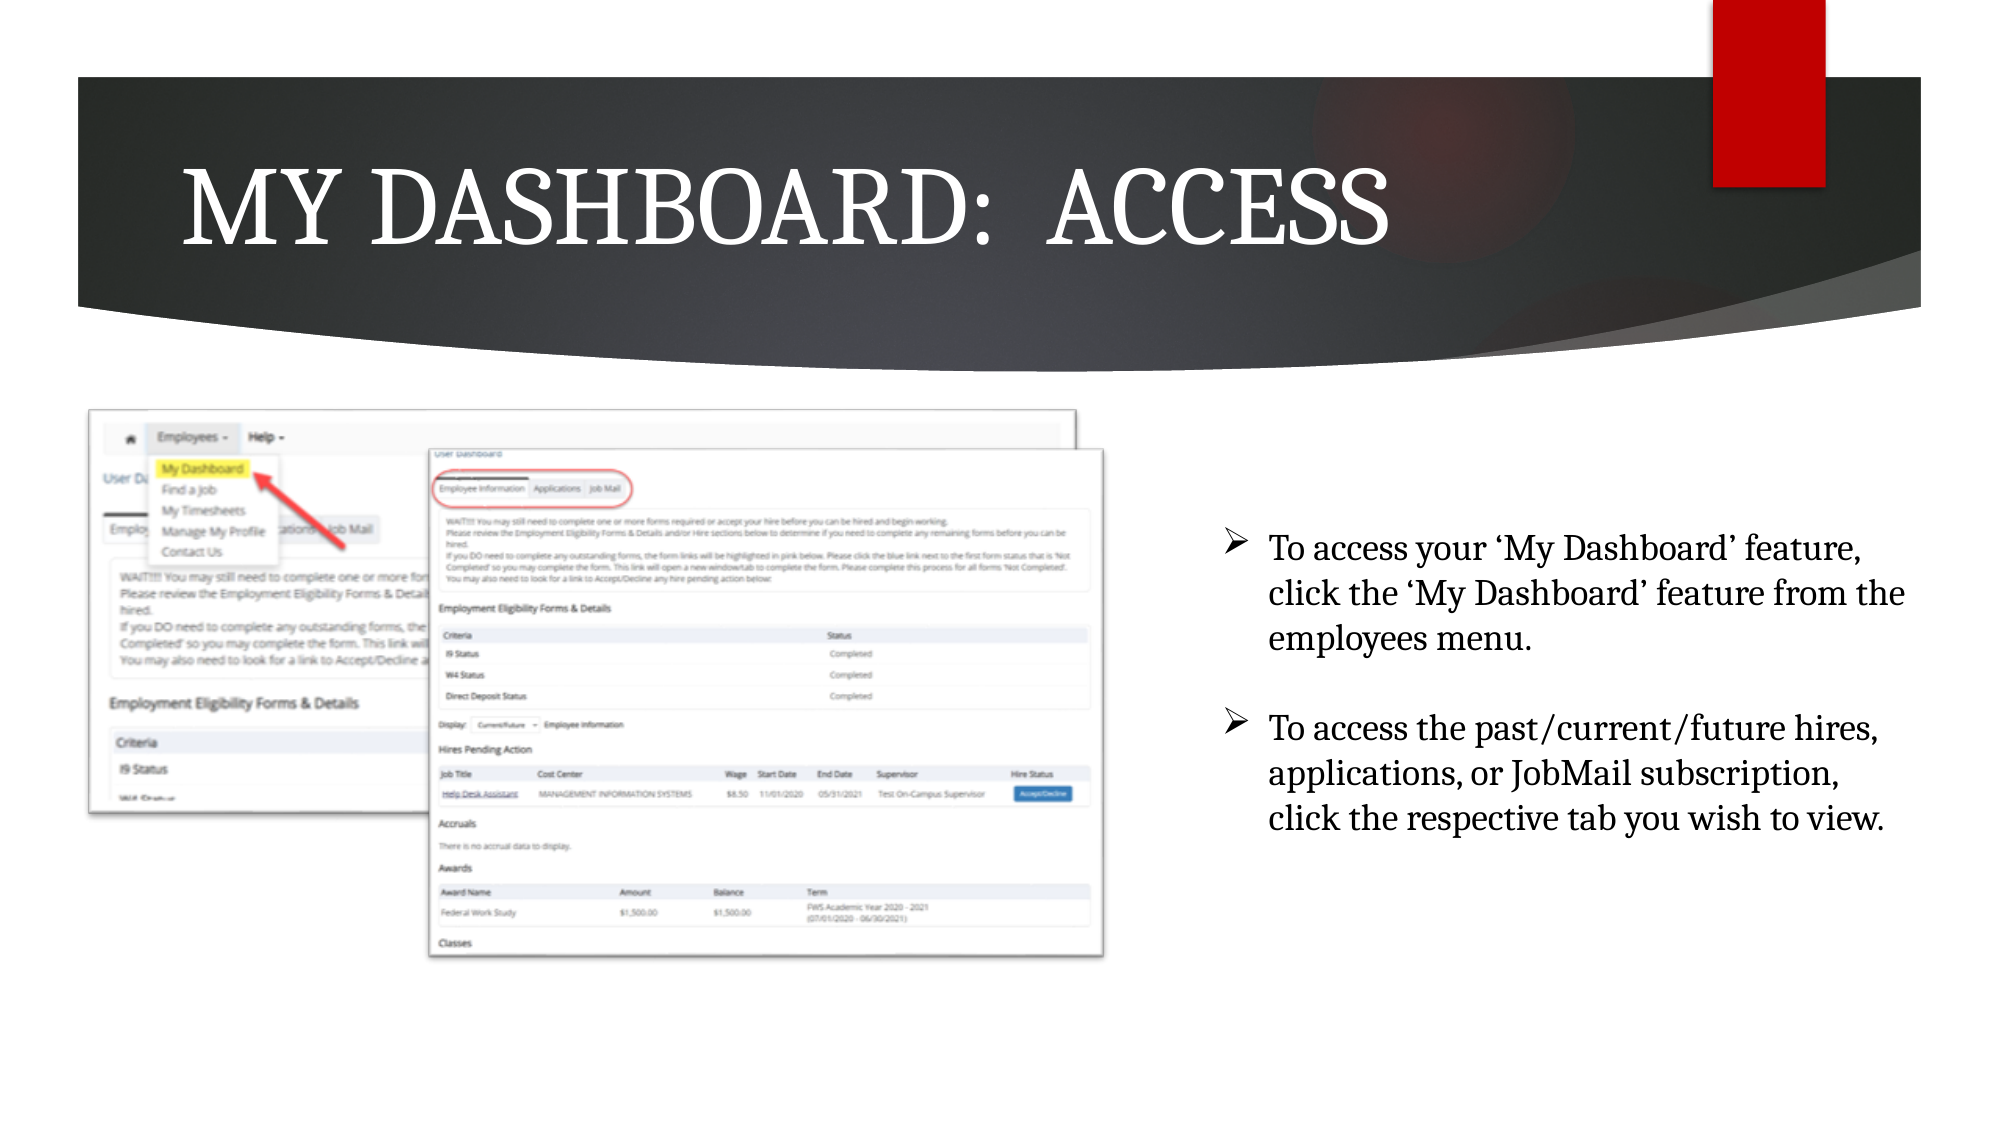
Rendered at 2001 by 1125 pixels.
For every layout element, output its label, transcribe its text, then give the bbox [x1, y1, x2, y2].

text_box MY DASHBOARD: ACCESS [166, 124, 1407, 274]
text_box To access your ‘My Dashboard’ feature, click the ‘My Dashboard’ feature from the employees menu. To access the past/current/future hires, applications, or JobMail subscription, click the respective tab you wish to view. [1207, 516, 1926, 846]
picture [78, 401, 1115, 970]
